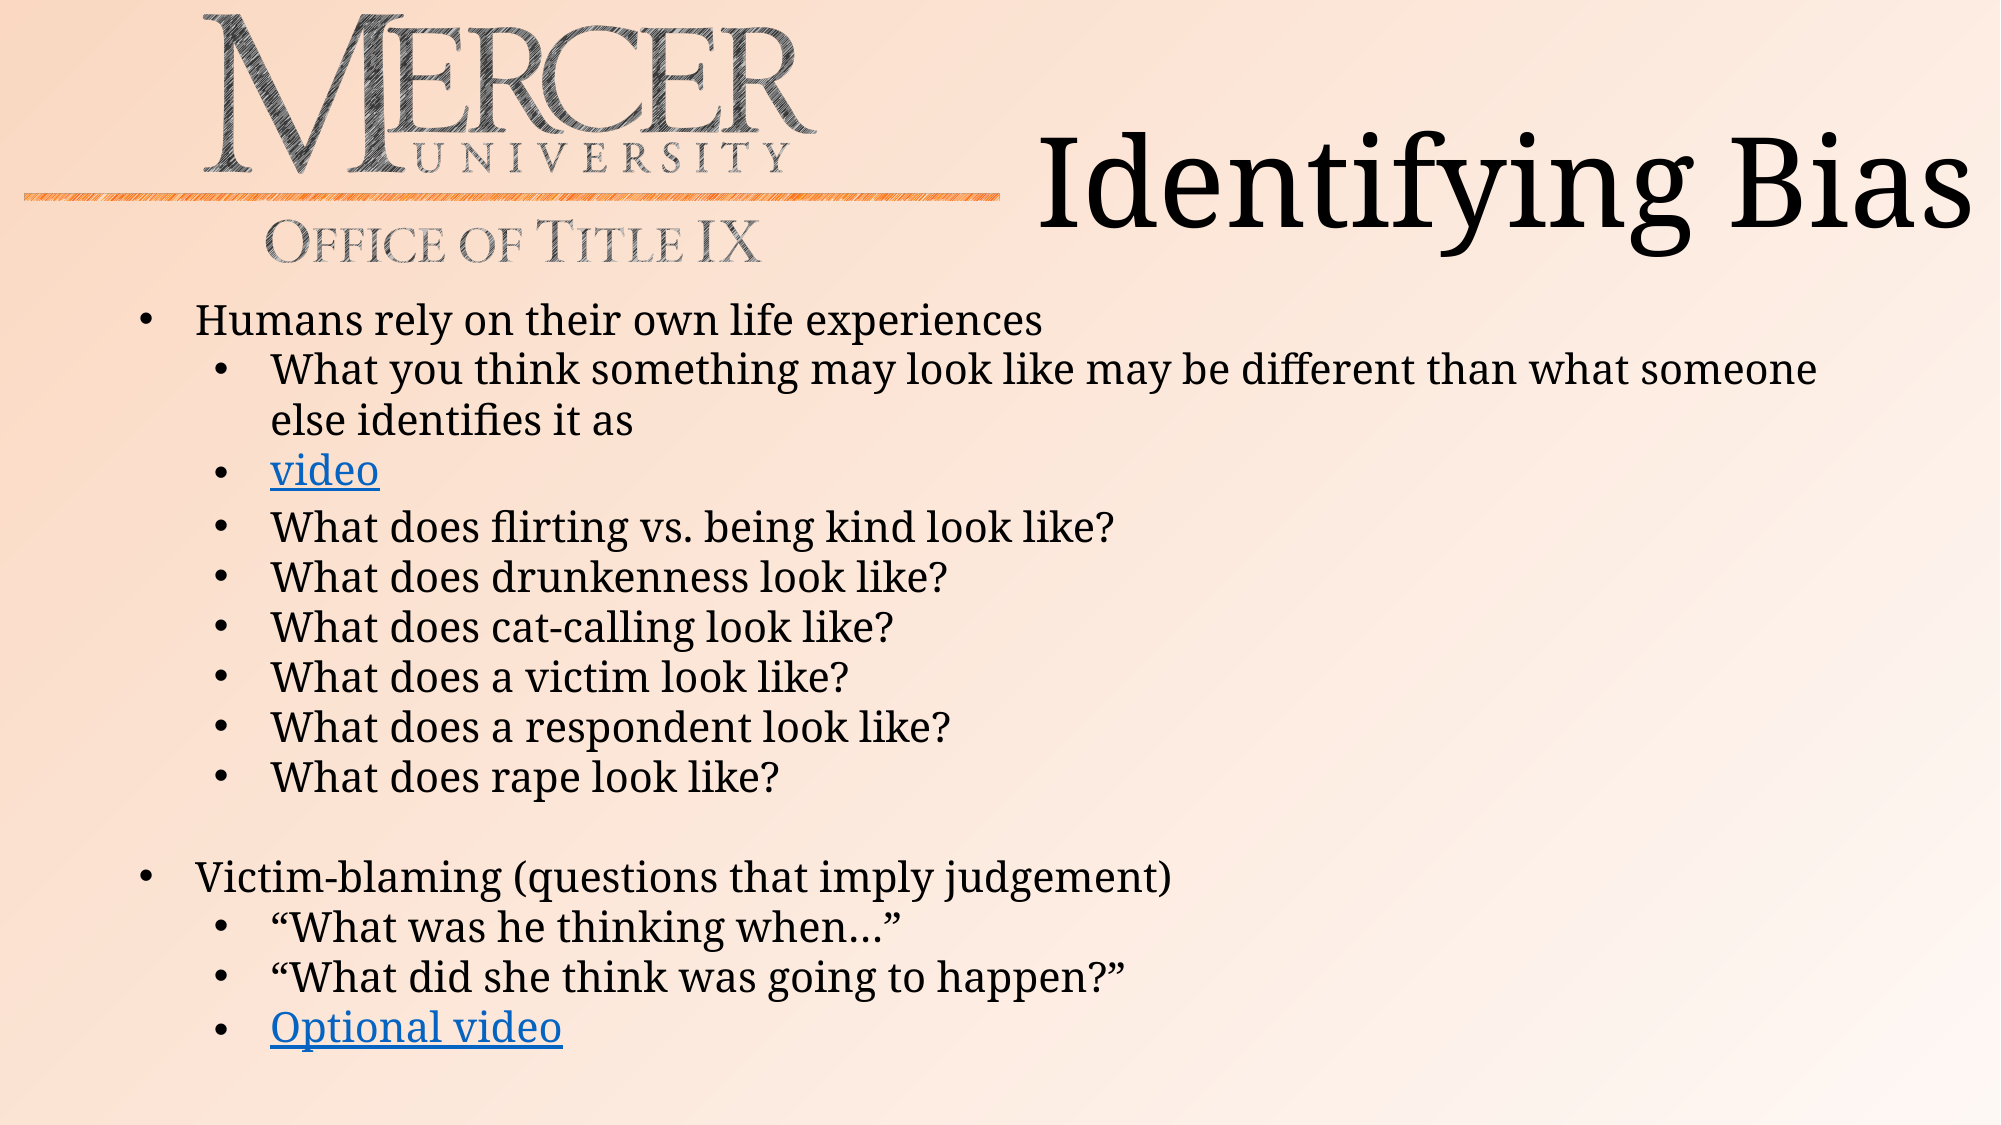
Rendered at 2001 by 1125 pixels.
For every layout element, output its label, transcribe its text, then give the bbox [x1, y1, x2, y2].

picture [24, 14, 1000, 263]
text_box Humans rely on their own life experiences What you think something may look like may be different than what someone else identifies it as video What does flirting vs. being kind look like? What does drunkenness look like? What does cat-calling look like? What does a victim look like? What does a respondent look like? What does rape look like? Victim-blaming (questions that imply judgement) “What was he thinking when…” “What did she think was going to happen?” Optional video [124, 285, 1851, 1065]
title Identifying Bias [1013, 71, 2000, 263]
